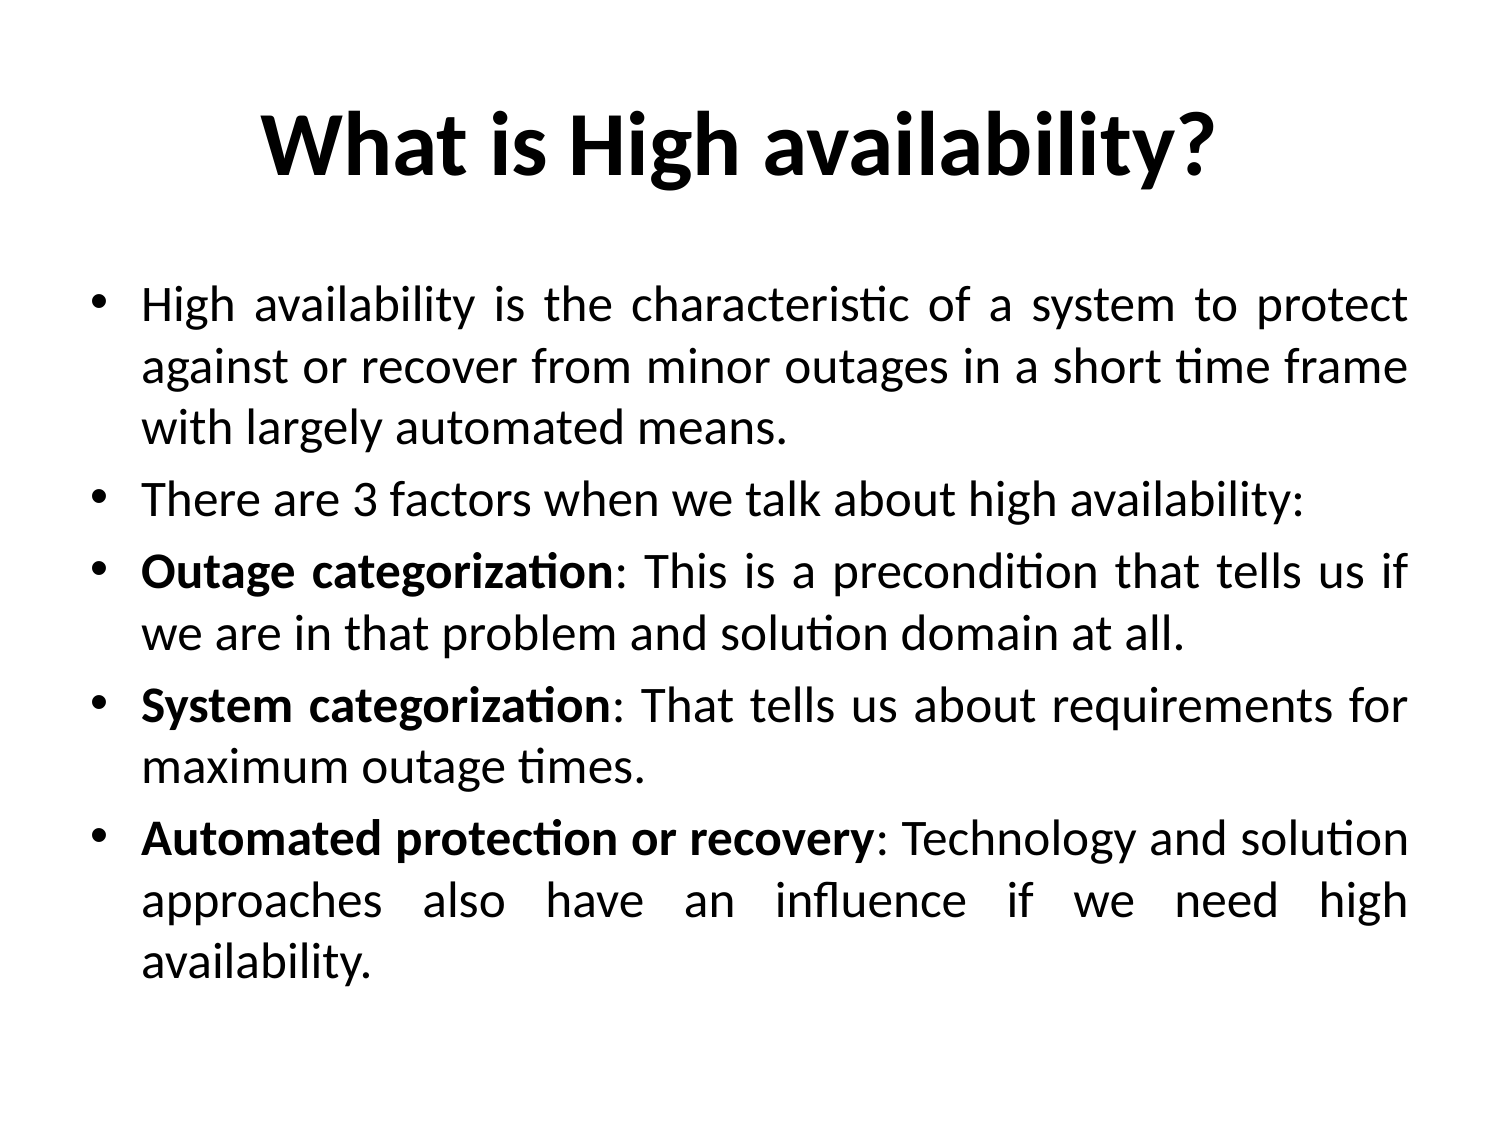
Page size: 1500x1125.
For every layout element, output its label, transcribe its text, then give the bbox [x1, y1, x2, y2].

title What is High availability? [75, 45, 1425, 233]
list High availability is the characteristic of a system to protect against or recover from minor outages in a short time frame with largely automated means. There are 3 factors when we talk about high availability: Outage categorization: This is a precondition that tells us if we are in that problem and solution domain at all. System categorization: That tells us about requirements for maximum outage times. Automated protection or recovery: Technology and solution approaches also have an influence if we need high availability. [75, 262, 1425, 1005]
